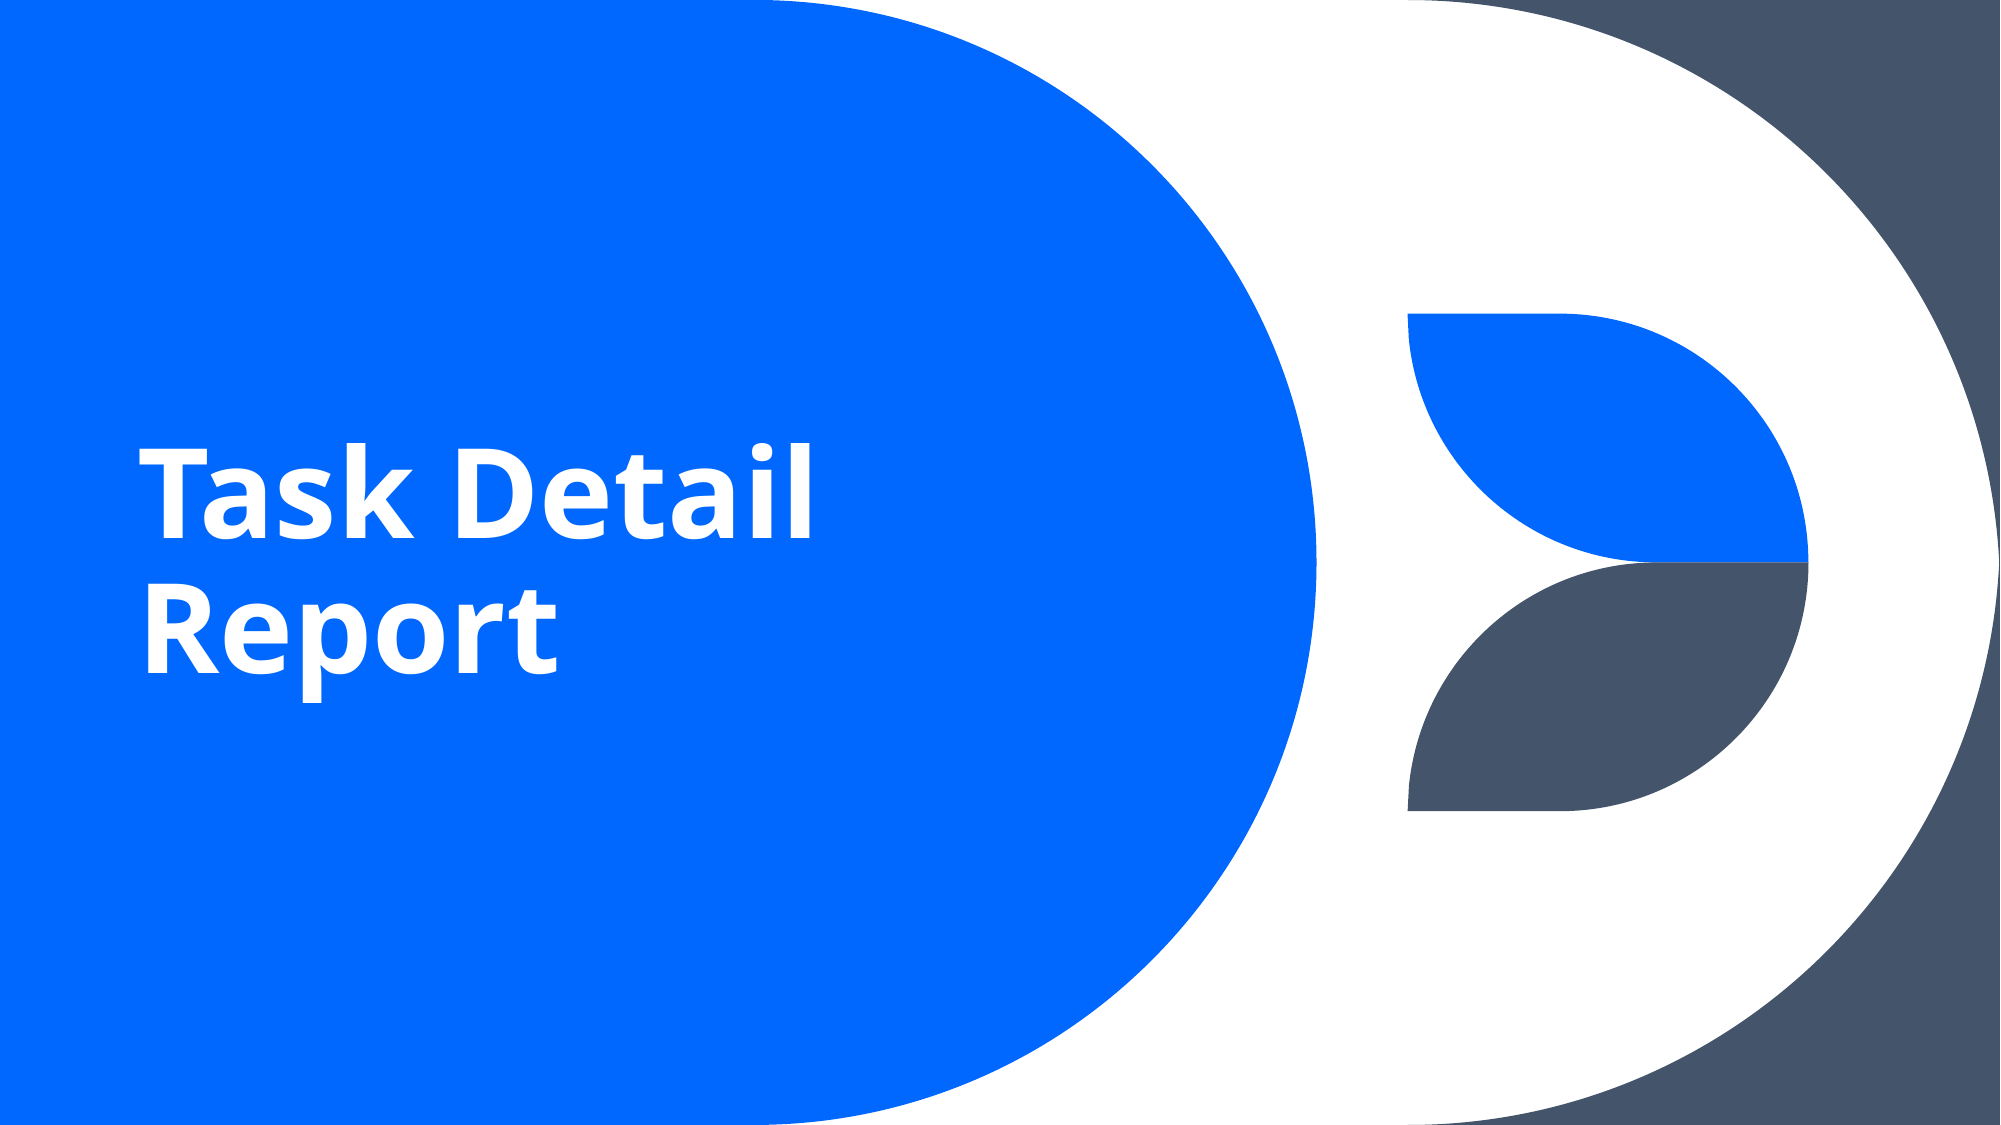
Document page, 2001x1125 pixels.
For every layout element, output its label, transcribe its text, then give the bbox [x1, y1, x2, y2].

title Task Detail Report [122, 316, 1147, 709]
